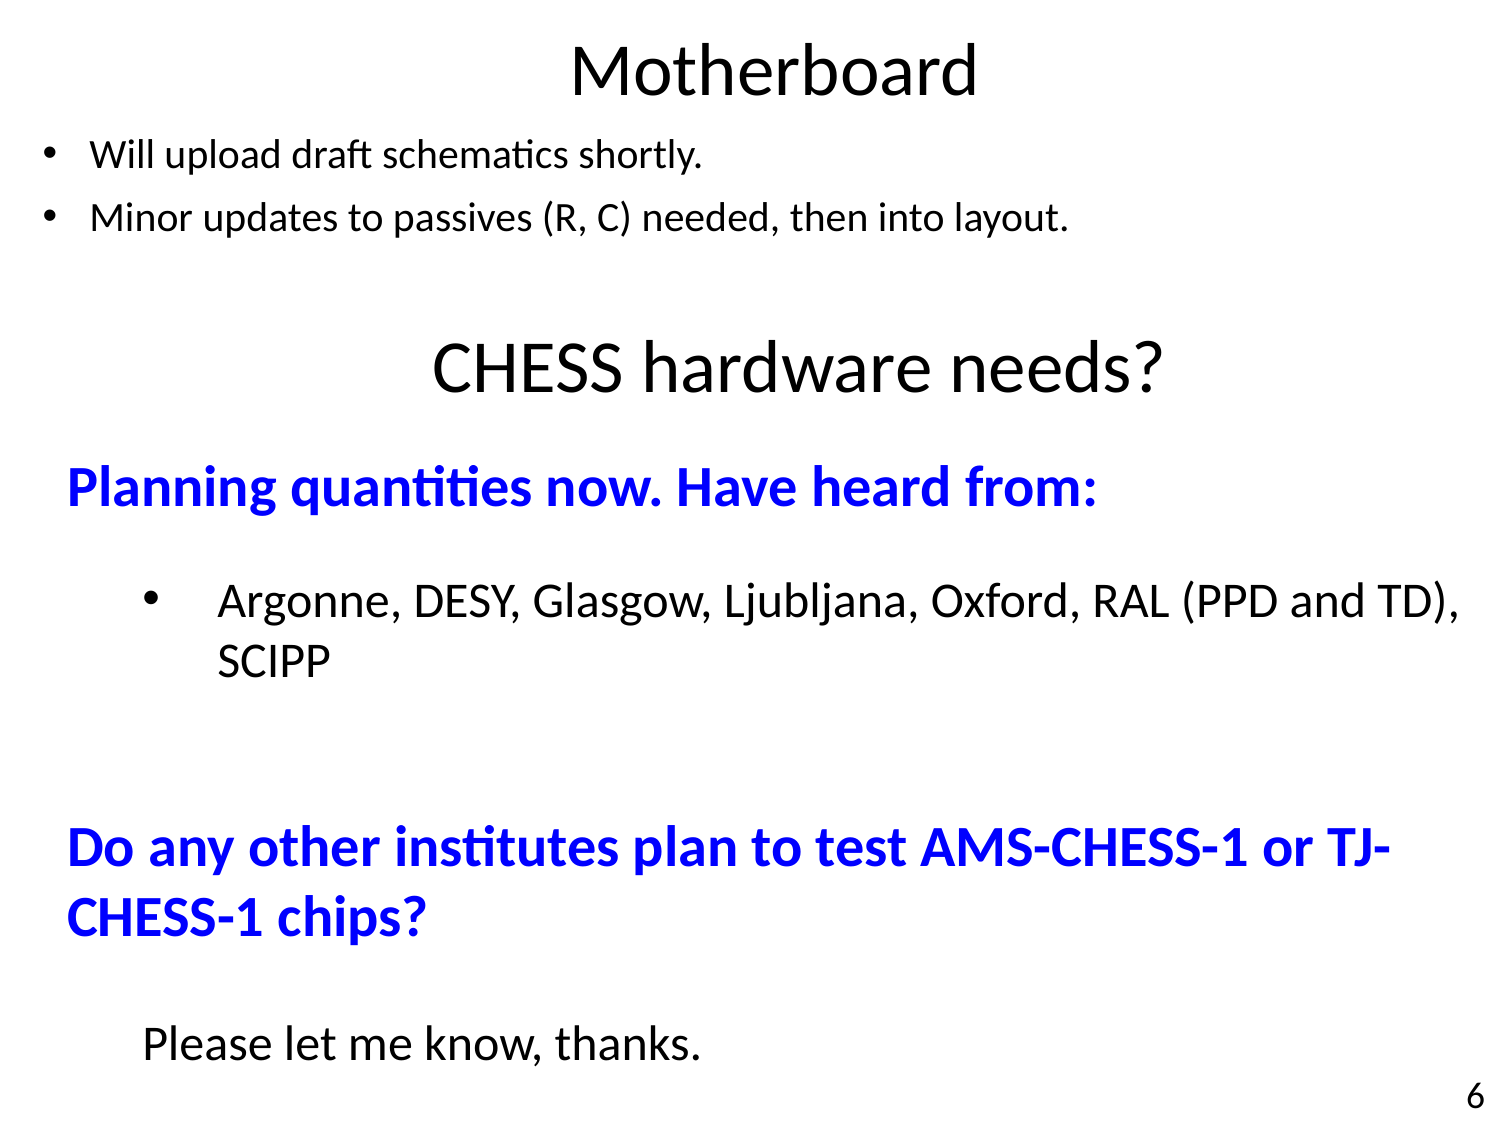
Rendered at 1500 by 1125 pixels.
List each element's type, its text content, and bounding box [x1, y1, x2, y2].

text_box Planning quantities now. Have heard from: Argonne, DESY, Glasgow, Ljubljana, Oxford, RAL (PPD and TD), SCIPP Do any other institutes plan to test AMS-CHESS-1 or TJ-CHESS-1 chips? Please let me know, thanks. [52, 440, 1493, 1078]
text_box CHESS hardware needs? [124, 316, 1475, 410]
slide_number 6 [1387, 1063, 1500, 1124]
text_box Motherboard [99, 19, 1450, 113]
text_box Will upload draft schematics shortly. Minor updates to passives (R, C) needed, then into layout. [27, 119, 1406, 248]
